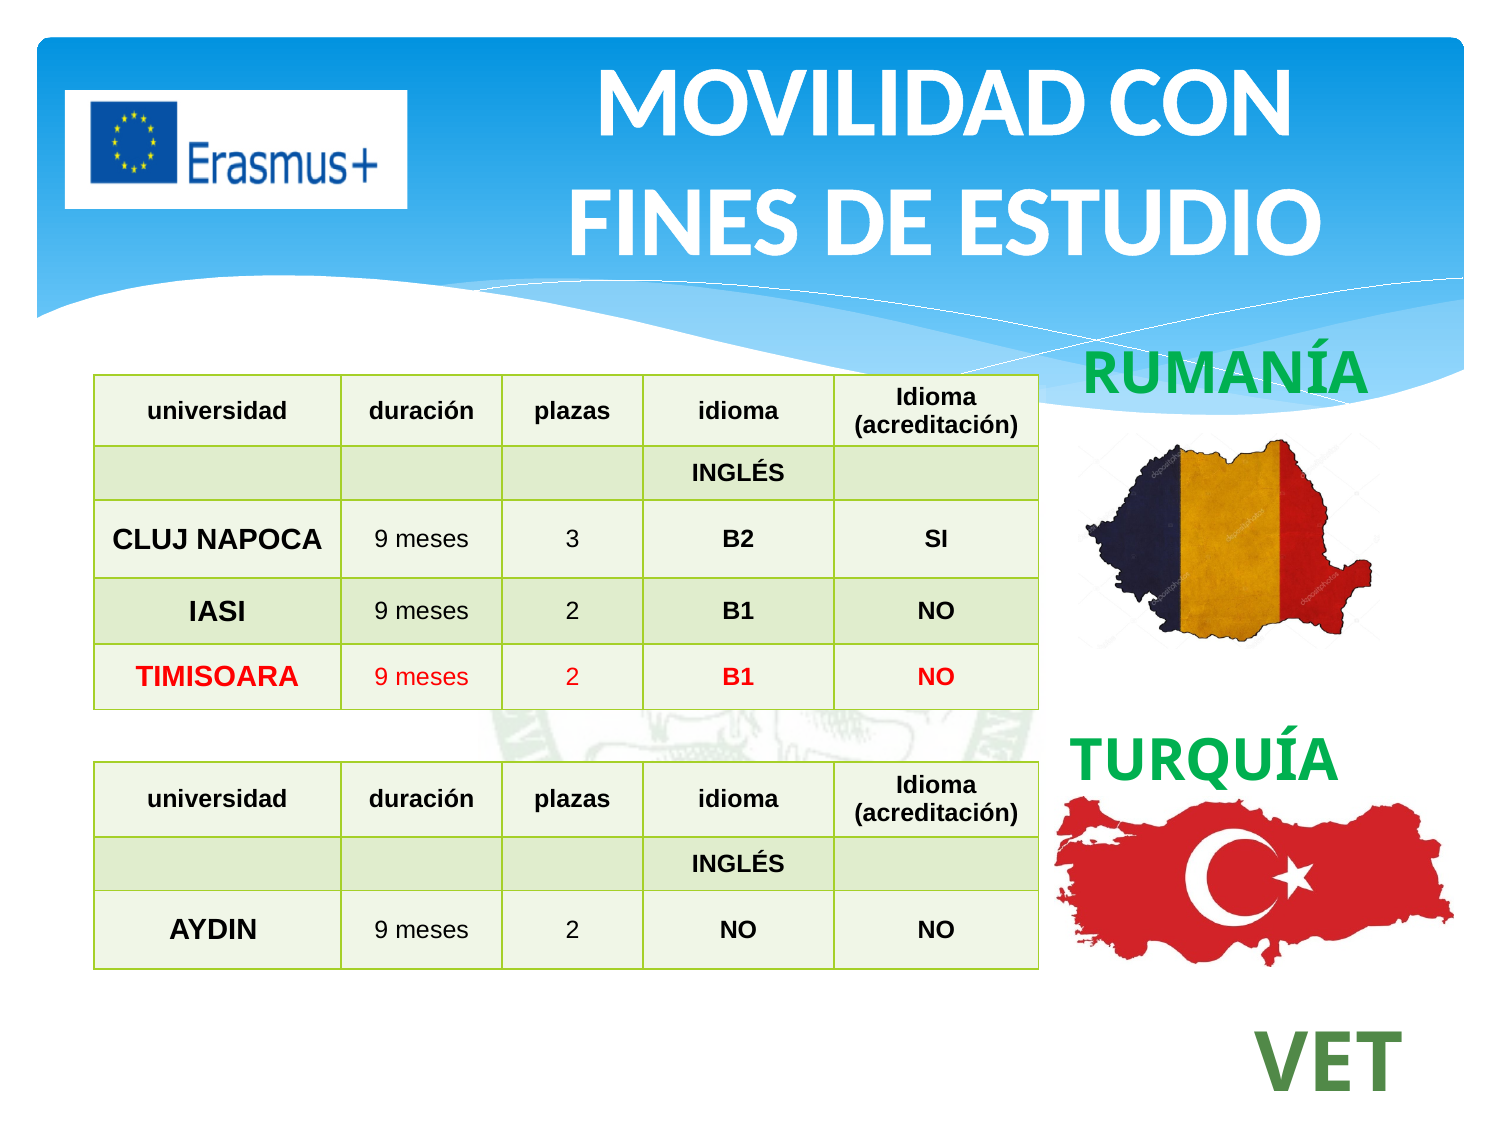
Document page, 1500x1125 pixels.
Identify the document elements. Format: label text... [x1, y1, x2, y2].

table_header duración [342, 763, 501, 836]
table_header duración [342, 376, 501, 445]
table_cell 9 meses [342, 579, 501, 643]
table_header plazas [503, 376, 642, 445]
table_cell 9 meses [342, 891, 501, 968]
picture [1054, 796, 1454, 967]
picture [1077, 433, 1380, 650]
table_cell [835, 447, 1038, 499]
table_header Idioma (acreditación) [835, 376, 1038, 445]
table_cell SI [835, 501, 1038, 577]
table_cell [342, 838, 501, 890]
table_cell [503, 838, 642, 890]
table_cell CLUJ NAPOCA [95, 501, 340, 577]
table_cell AYDIN [95, 891, 340, 968]
table_header Idioma (acreditación) [835, 763, 1038, 836]
table_cell TIMISOARA [95, 645, 340, 709]
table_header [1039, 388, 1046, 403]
table_header universidad [95, 376, 340, 445]
table_header universidad [95, 763, 340, 836]
table_header plazas [503, 763, 642, 836]
table_cell 9 meses [342, 501, 501, 577]
table_cell [95, 838, 340, 890]
table_cell INGLÉS [644, 838, 833, 890]
table_cell B1 [644, 645, 833, 709]
table_cell NO [835, 645, 1038, 709]
table_cell B2 [644, 501, 833, 577]
table_cell [503, 447, 642, 499]
table_cell 2 [503, 645, 642, 709]
text_box VET [1158, 1000, 1500, 1116]
table_cell [342, 447, 501, 499]
table_cell NO [644, 891, 833, 968]
table_cell INGLÉS [644, 447, 833, 499]
table_cell [835, 838, 1038, 890]
table_cell B1 [644, 579, 833, 643]
text_box TURQUÍA [1054, 714, 1396, 795]
table_cell 3 [503, 501, 642, 577]
table_header idioma [644, 376, 833, 445]
table_header idioma [644, 763, 833, 836]
table_cell 9 meses [342, 645, 501, 709]
table_cell NO [835, 891, 1038, 968]
table_cell 2 [503, 579, 642, 643]
table_cell IASI [95, 579, 340, 643]
table_cell [95, 447, 340, 499]
text_box MOVILIDAD CON FINES DE ESTUDIO [466, 66, 1424, 244]
picture [64, 90, 408, 209]
text_box RUMANÍA [1066, 328, 1408, 413]
table_cell NO [835, 579, 1038, 643]
table_cell 2 [503, 891, 642, 968]
